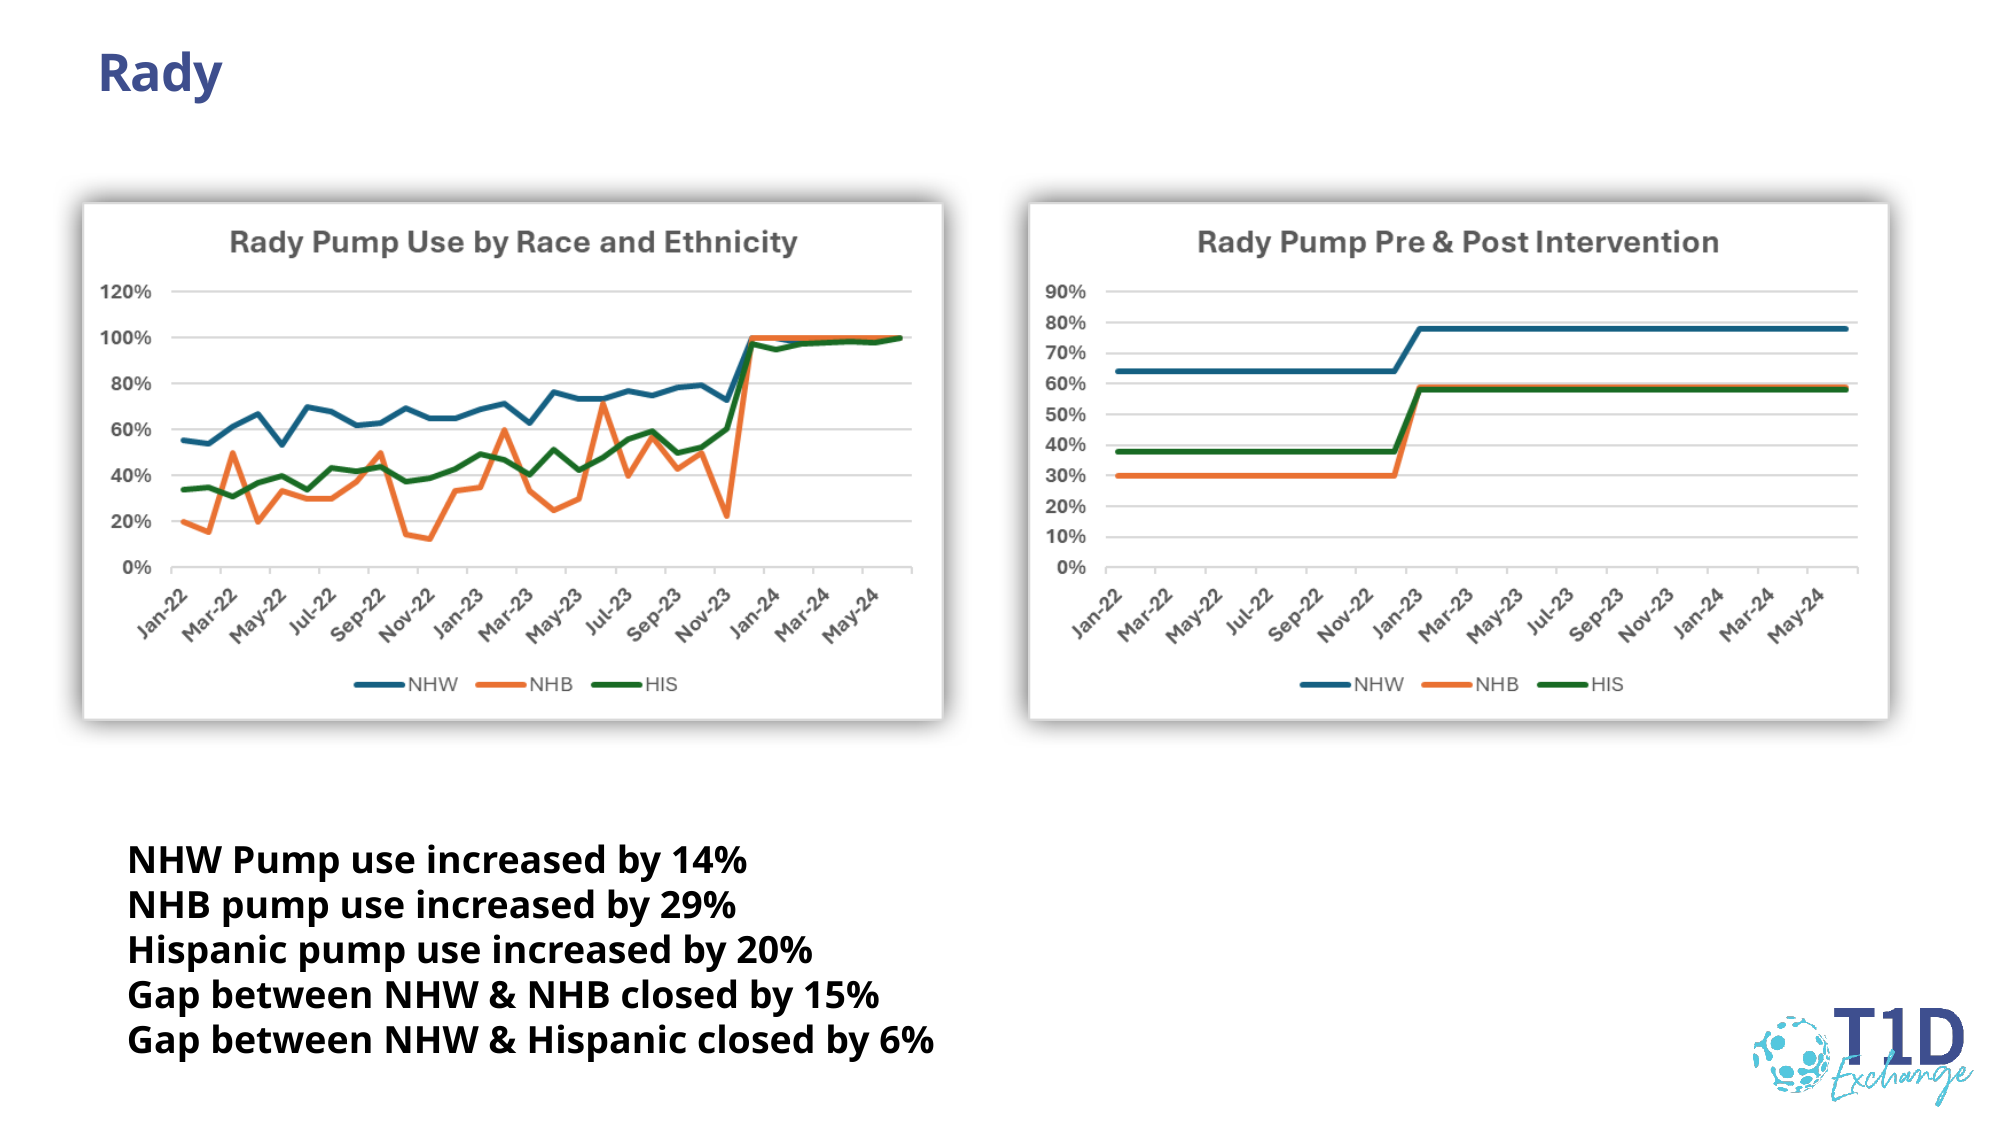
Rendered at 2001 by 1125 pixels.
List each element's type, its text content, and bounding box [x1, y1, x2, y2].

text_box NHW Pump use increased by 14% NHB pump use increased by 29% Hispanic pump use increased by 20% Gap between NHW & NHB closed by 15% Gap between NHW & Hispanic closed by 6% [112, 828, 1113, 1069]
picture [82, 202, 944, 721]
picture [1726, 964, 2000, 1125]
picture [1028, 202, 1891, 721]
title Rady [89, 36, 1891, 113]
